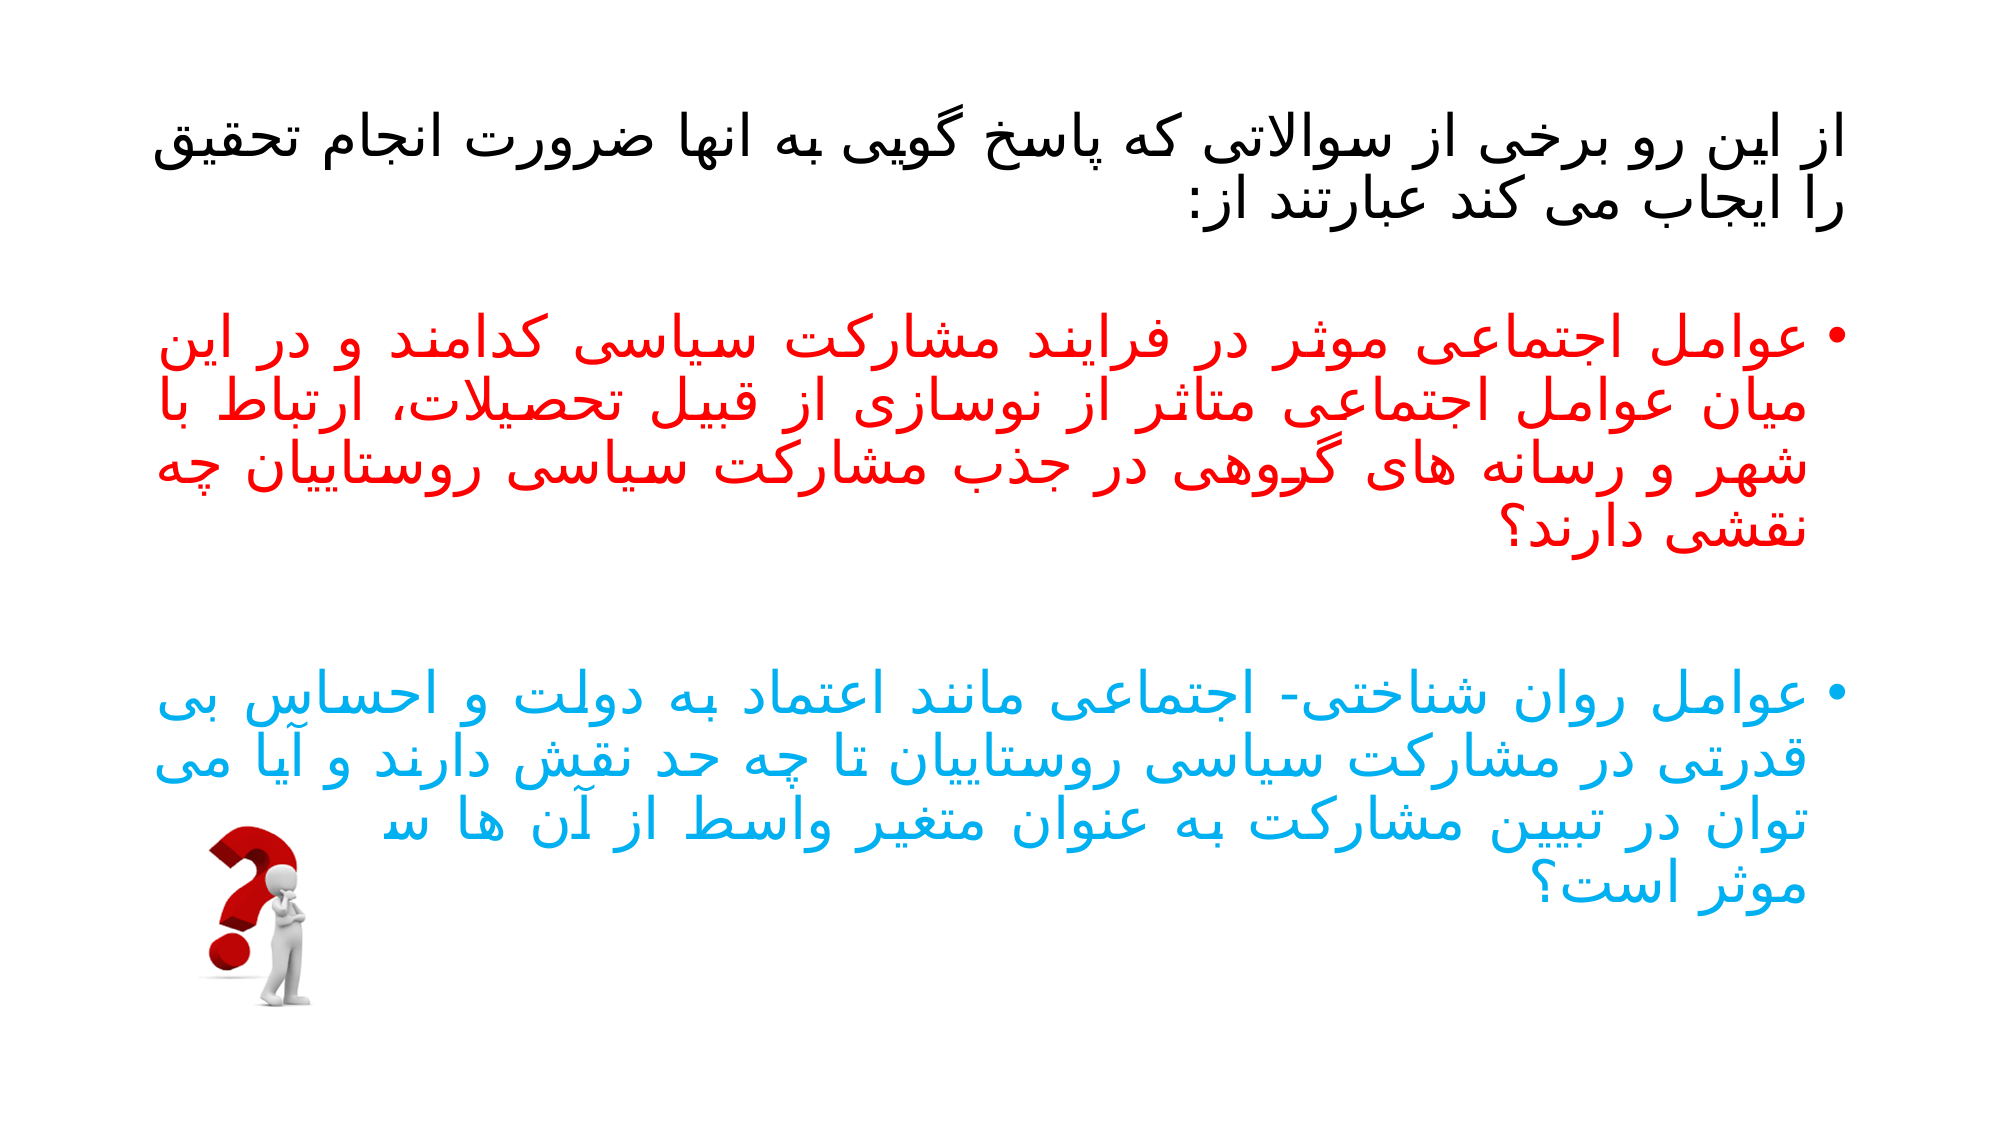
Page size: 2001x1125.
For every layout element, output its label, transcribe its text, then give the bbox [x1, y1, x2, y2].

title از این رو برخی از سوالاتی که پاسخ گویی به انها ضرورت انجام تحقیق را ایجاب می کند عبارتند از: [137, 59, 1863, 278]
list عوامل اجتماعی موثر در فرایند مشارکت سیاسی کدامند و در این میان عوامل اجتماعی متاثر از نوسازی از قبیل تحصیلات، ارتباط با شهر و رسانه های گروهی در جذب مشارکت سیاسی روستاییان چه نقشی دارند؟ عوامل روان شناختی- اجتماعی مانند اعتماد به دولت و احساس بی قدرتی در مشارکت سیاسی روستاییان تا چه حد نقش دارند و آیا می توان در تبیین مشارکت به عنوان متغیر واسط از آن ها سود جست موثر است؟ [137, 299, 1863, 1014]
picture [154, 807, 384, 1036]
